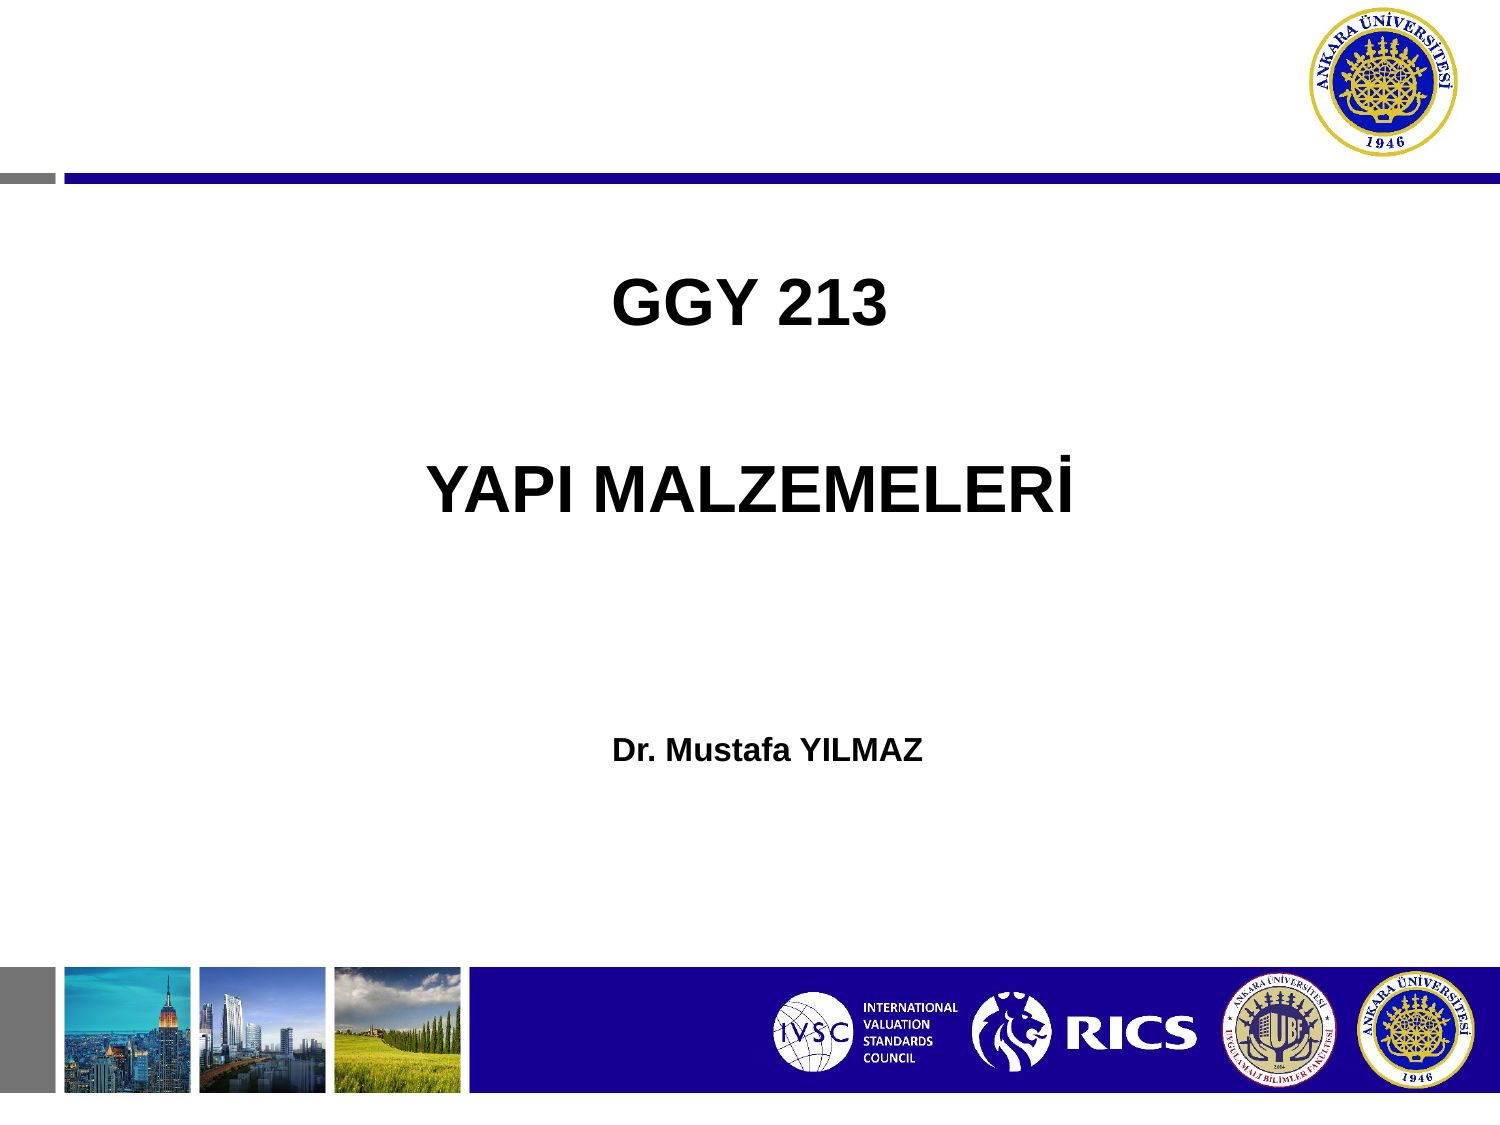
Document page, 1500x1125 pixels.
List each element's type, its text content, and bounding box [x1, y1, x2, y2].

text_box GGY 213 YAPI MALZEMELERİ [82, 251, 1418, 627]
text_box Dr. Mustafa YILMAZ [72, 720, 1464, 776]
picture [0, 0, 1500, 1125]
